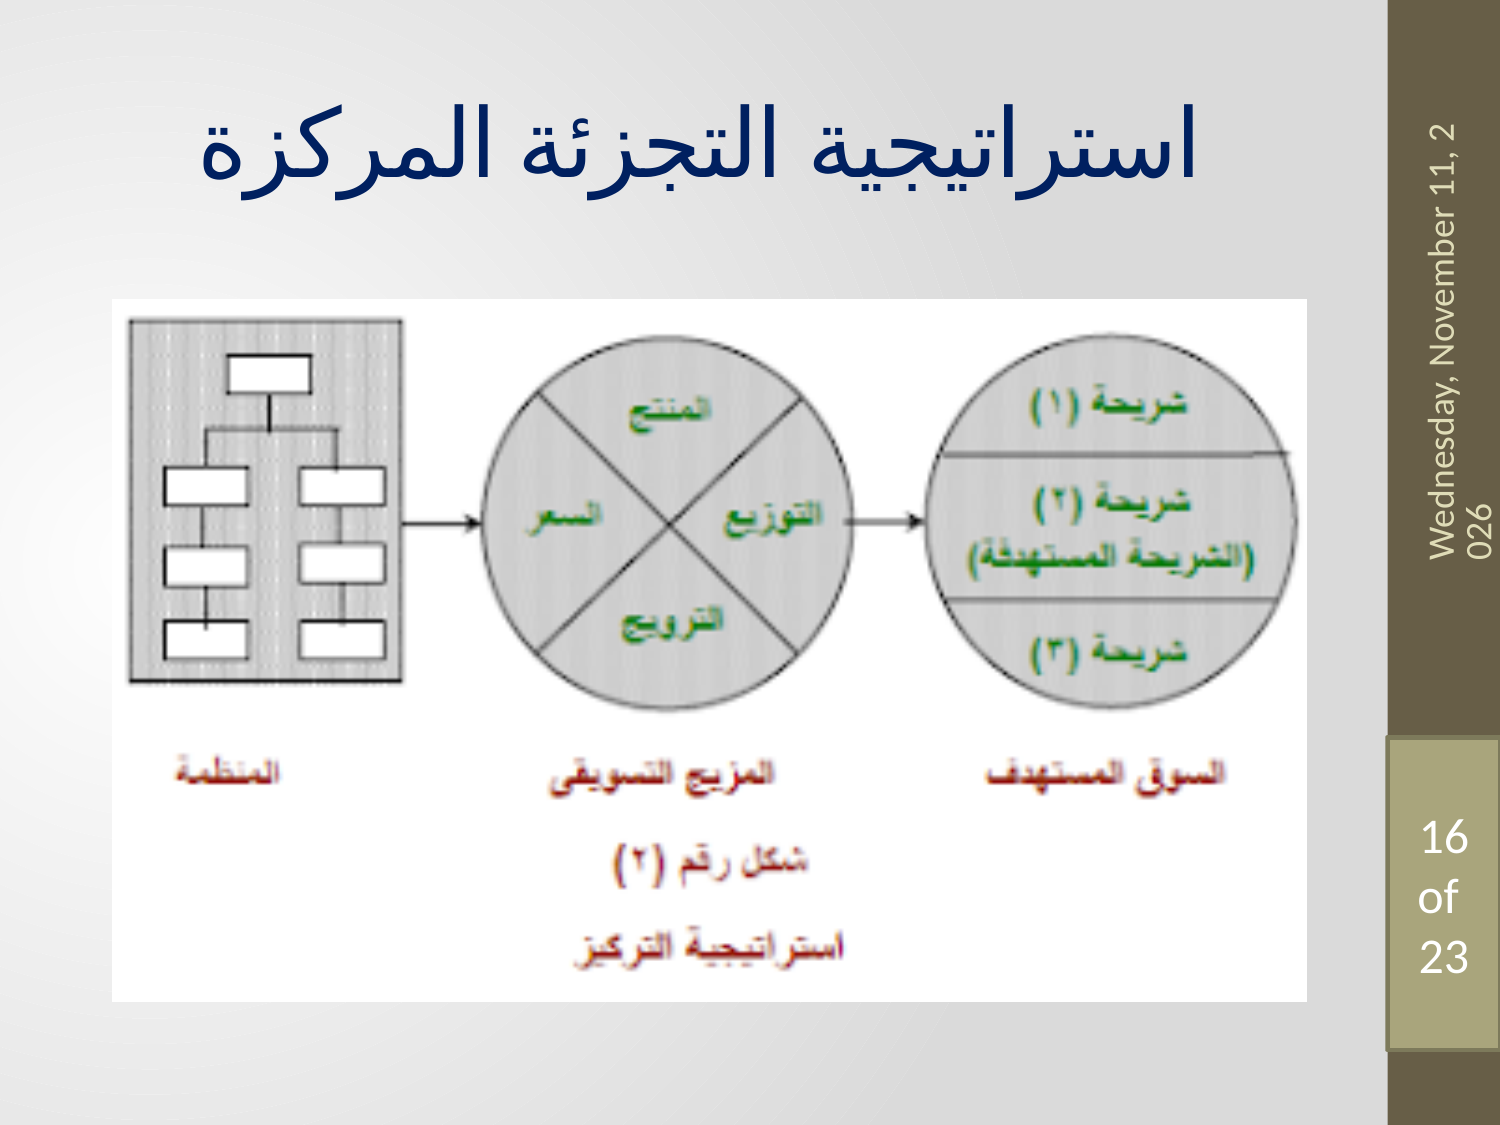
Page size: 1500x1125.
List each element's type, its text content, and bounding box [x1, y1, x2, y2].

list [111, 299, 1307, 1002]
title استراتيجية التجزئة المركزة [75, 45, 1325, 233]
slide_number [1408, 100, 1469, 576]
